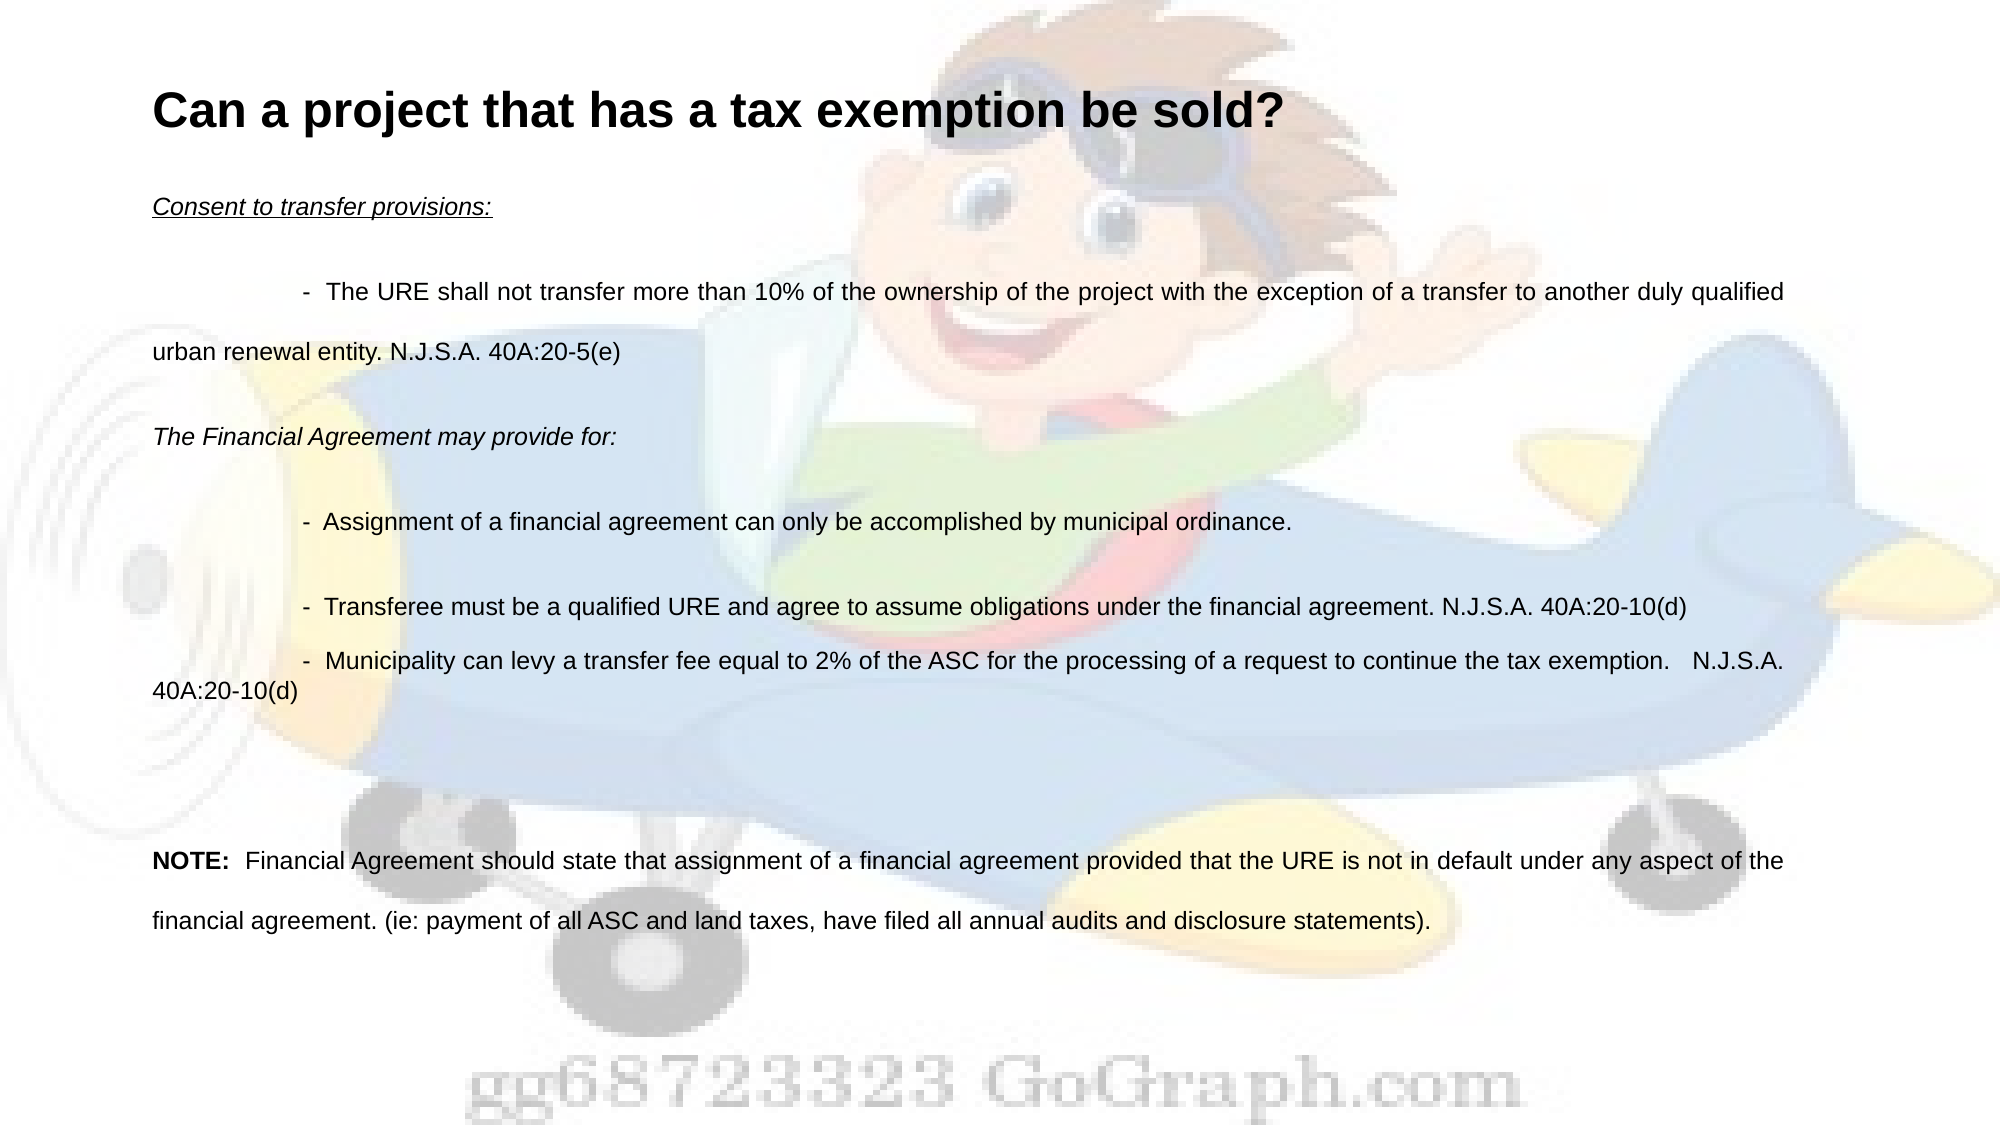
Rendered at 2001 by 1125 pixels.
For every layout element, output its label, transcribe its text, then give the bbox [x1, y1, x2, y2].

text_box Consent to transfer provisions: - The URE shall not transfer more than 10% of the ownership of the project with the exception of a transfer to another duly qualified urban renewal entity. N.J.S.A. 40A:20-5(e) The Financial Agreement may provide for: - Assignment of a financial agreement can only be accomplished by municipal ordinance. - Transferee must be a qualified URE and agree to assume obligations under the financial agreement. N.J.S.A. 40A:20-10(d) - Municipality can levy a transfer fee equal to 2% of the ASC for the processing of a request to continue the tax exemption. N.J.S.A. 40A:20-10(d) NOTE: Financial Agreement should state that assignment of a financial agreement provided that the URE is not in default under any aspect of the financial agreement. (ie: payment of all ASC and land taxes, have filed all annual audits and disclosure statements). [137, 183, 1803, 942]
title Can a project that has a tax exemption be sold? [137, 59, 1863, 164]
